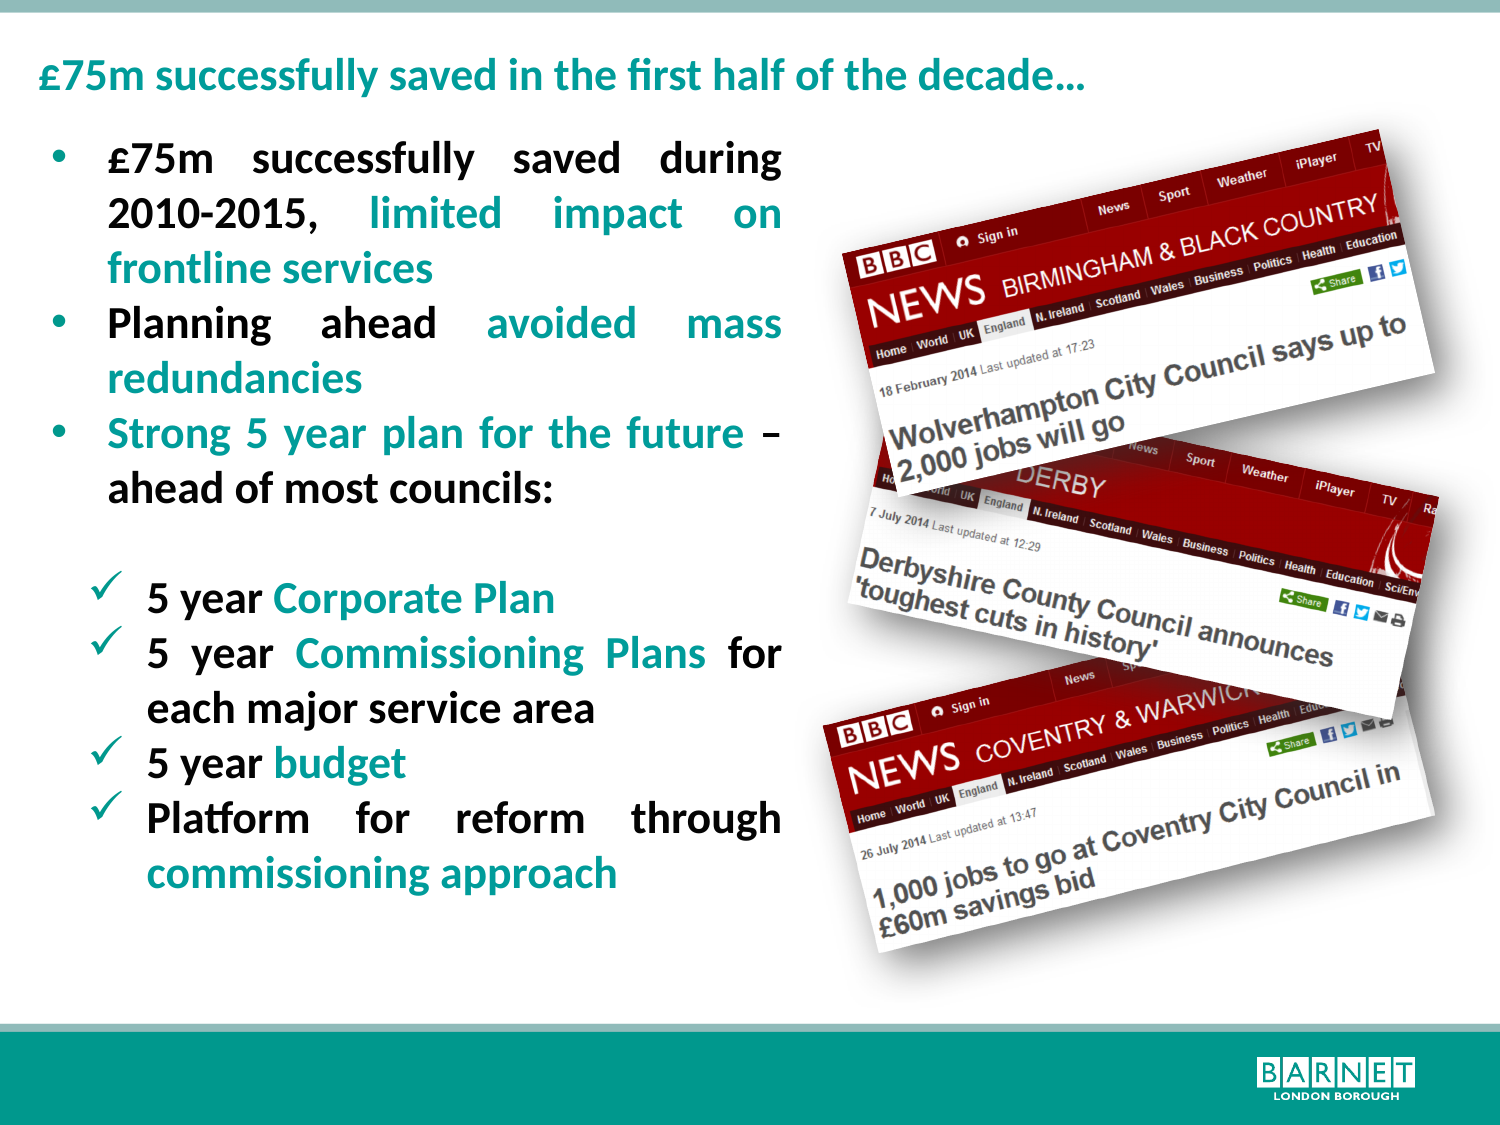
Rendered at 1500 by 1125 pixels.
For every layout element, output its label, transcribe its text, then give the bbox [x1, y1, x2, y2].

text_box [0, 0, 1500, 13]
picture [823, 129, 1439, 953]
title £75m successfully saved in the first half of the decade… [27, 22, 1357, 123]
list £75m successfully saved during 2010-2015, limited impact on frontline services Planning ahead avoided mass redundancies Strong 5 year plan for the future – ahead of most councils: 5 year Corporate Plan 5 year Commissioning Plans for each major service area 5 year budget Platform for reform through commissioning approach [17, 122, 802, 967]
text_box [0, 1023, 1500, 1125]
